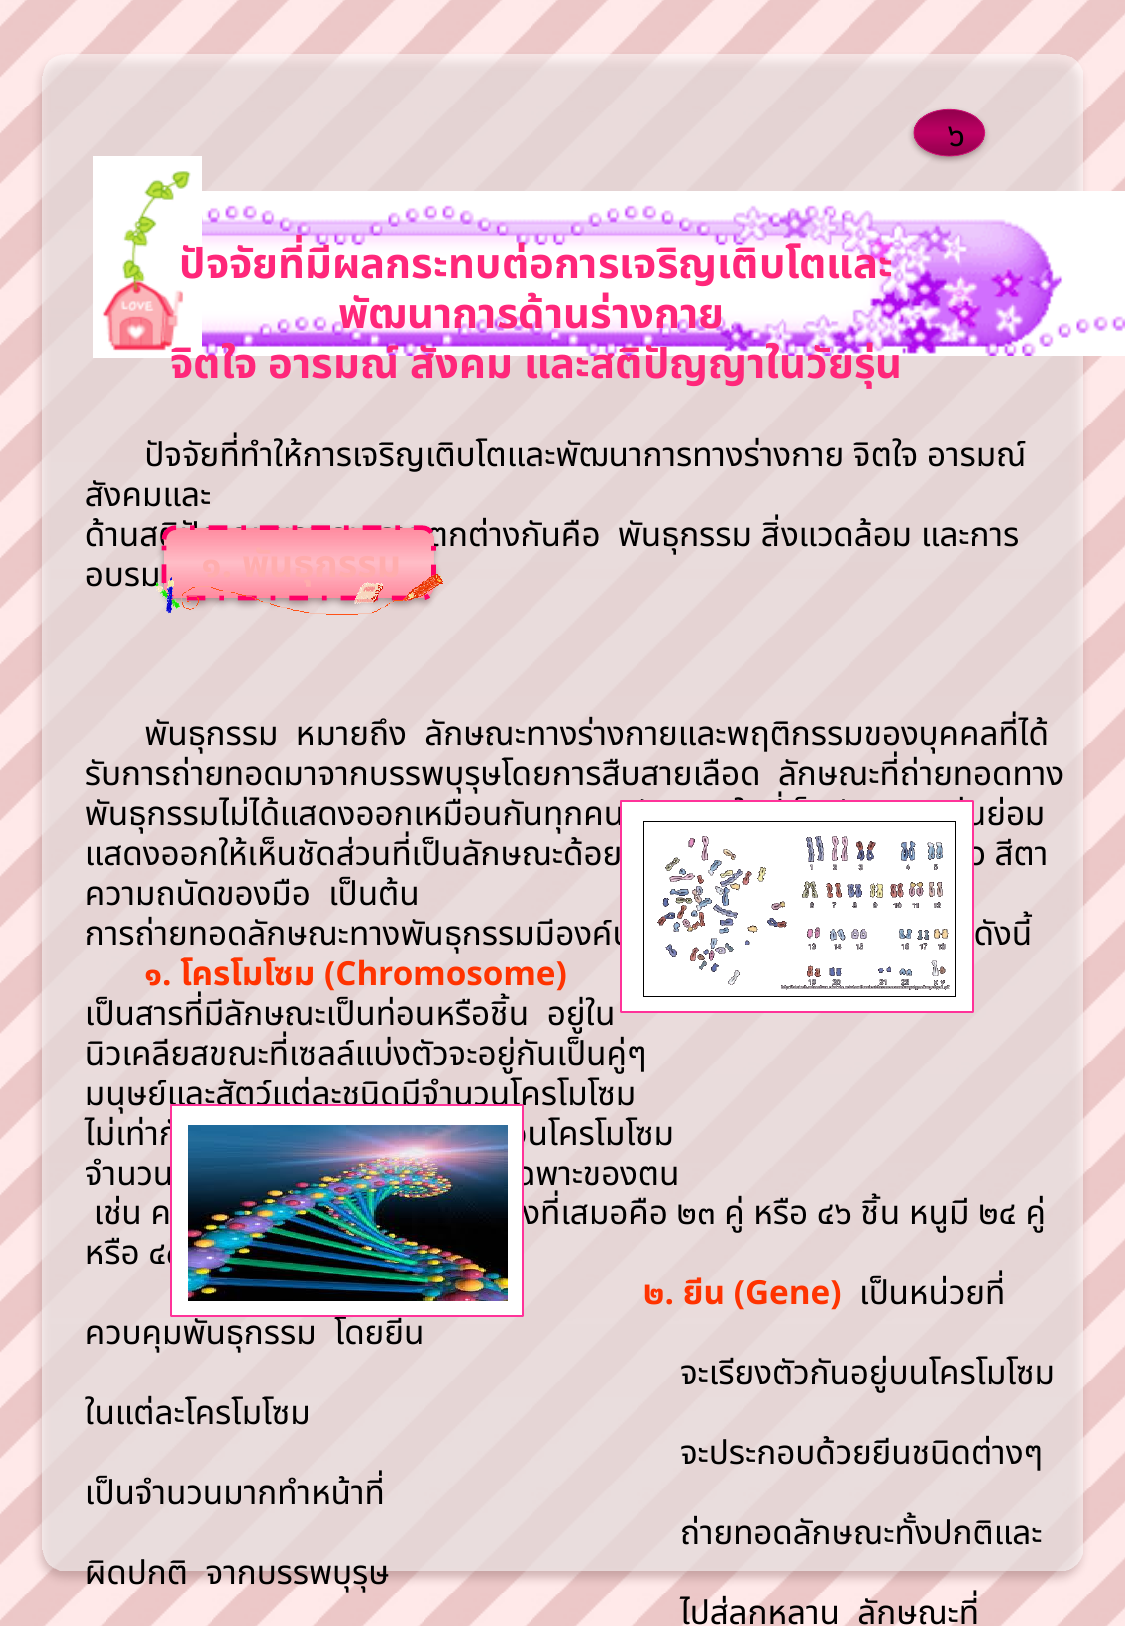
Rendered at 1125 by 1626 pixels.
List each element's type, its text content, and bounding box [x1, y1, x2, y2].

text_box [93, 156, 1125, 358]
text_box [171, 1105, 523, 1317]
text_box ๖ [913, 108, 986, 154]
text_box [152, 527, 448, 625]
text_box ปัจจัยที่ทำให้การเจริญเติบโตและพัฒนาการทางร่างกาย จิตใจ อารมณ์ สังคมและ ด้านสติปัญญาของคนเราแตกต่างกันคือ พันธุกรรม สิ่งแวดล้อม และการอบรมเลี้ยงดู พันธุกรรม หมายถึง ลักษณะทางร่างกายและพฤติกรรมของบุคคลที่ได้รับการถ่ายทอดมาจากบรรพบุรุษโดยการสืบสายเลือด ลักษณะที่ถ่ายทอดทางพันธุกรรมไม่ได้แสดงออกเหมือนกันทุกคน ลักษณะใดที่เป็นลักษณะเด่นย่อมแสดงออกให้เห็นชัดส่วนที่เป็นลักษณะด้อยจะไม่ปรากฏ เช่น รูปร่าง สีผิว สีตา ความถนัดของมือ เป็นต้น การถ่ายทอดลักษณะทางพันธุกรรมมีองค์ประกอบที่สำคัญ ๓ ประการ ดังนี้ ๑. โครโมโซม (Chromosome) เป็นสารที่มีลักษณะเป็นท่อนหรือชิ้น อยู่ใน นิวเคลียสขณะที่เซลล์แบ่งตัวจะอยู่กันเป็นคู่ๆ มนุษย์และสัตว์แต่ละชนิดมีจำนวนโครโมโซม ไม่เท่ากัน สัตว์ชนิดหนึ่งๆ จะมีจำนวนโครโมโซม จำนวนหนึ่งเท่ากันอันเป็นลักษณะเฉพาะของตน เช่น คนมีจำนวนคู่ของโครโมโซมคงที่เสมอคือ ๒๓ คู่ หรือ ๔๖ ชิ้น หนูมี ๒๔ คู่ หรือ ๔๘ ชิ้น เป็นต้น ๒. ยีน (Gene) เป็นหน่วยที่ควบคุมพันธุกรรม โดยยีน จะเรียงตัวกันอยู่บนโครโมโซม ในแต่ละโครโมโซม จะประกอบด้วยยีนชนิดต่างๆ เป็นจำนวนมากทำหน้าที่ ถ่ายทอดลักษณะทั้งปกติและผิดปกติ จากบรรพบุรุษ ไปสู่ลูกหลาน ลักษณะที่ถ่ายทอดจะปรากฏออกมาเป็น 2 แบบคือลักษณะเด่น (Dominant) เช่น เตี้ยแคระ นิ้วเกิน เป็นต้น ลักษณะด้อย (Recessive) เช่น ตาบอดสี ภาวะเผือก เป็นต้น [70, 425, 1090, 1625]
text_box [621, 800, 973, 1012]
